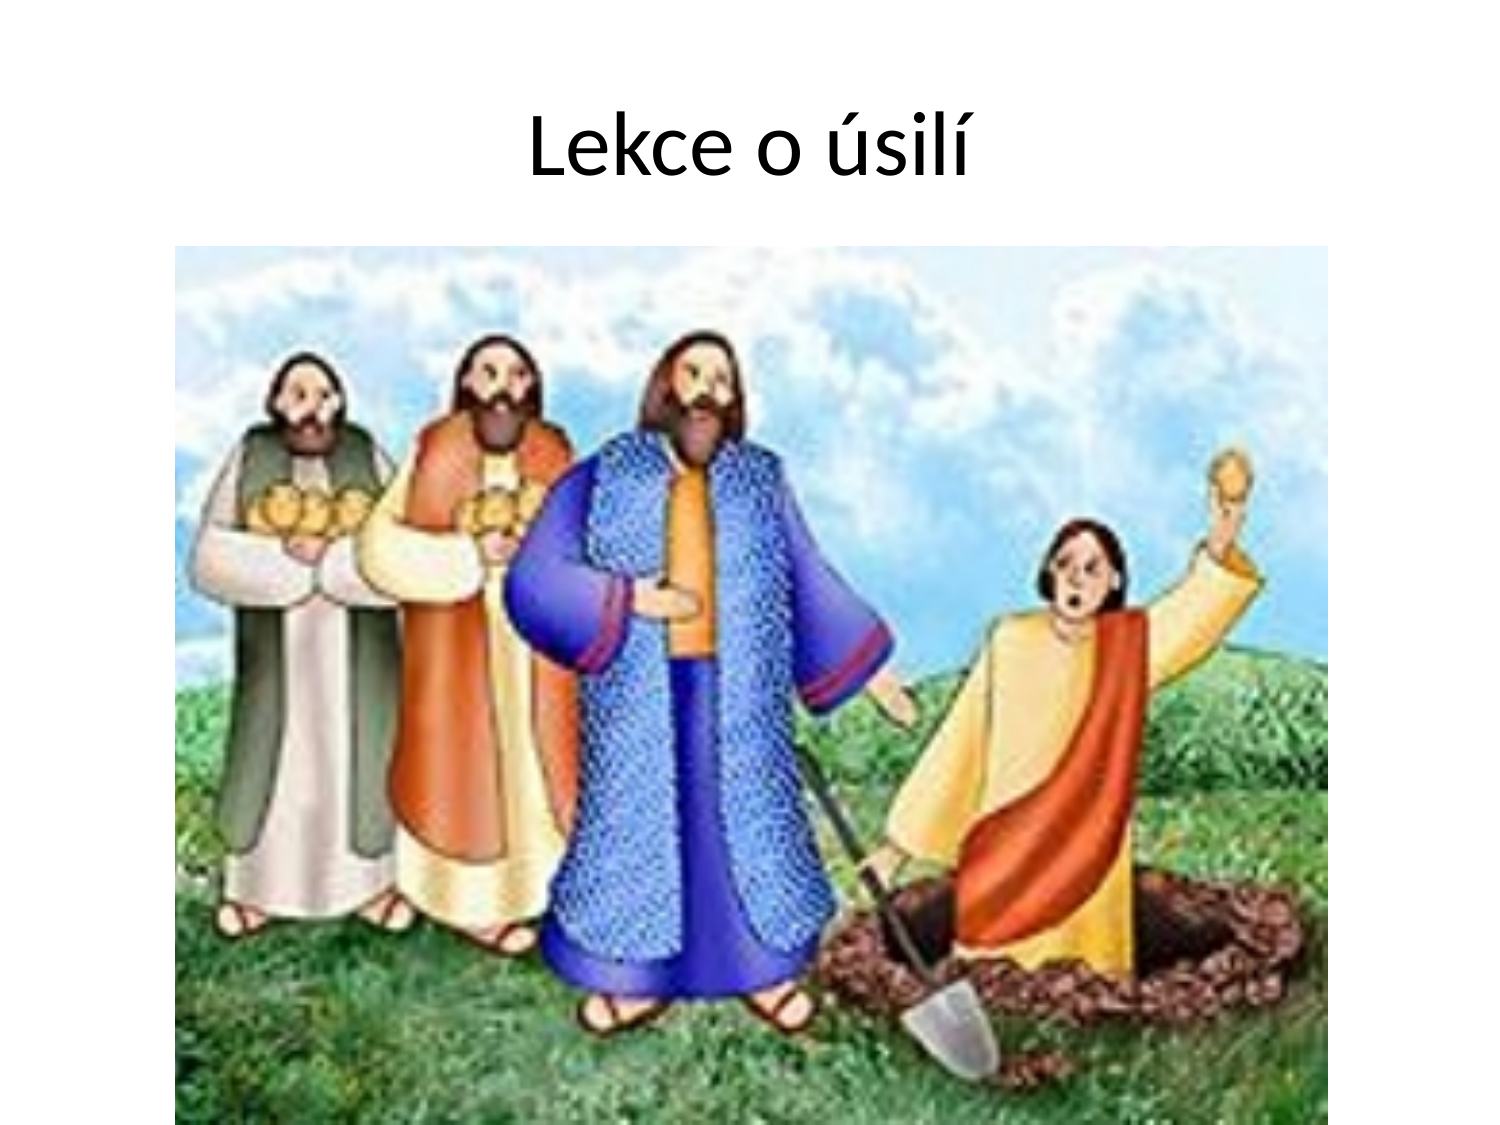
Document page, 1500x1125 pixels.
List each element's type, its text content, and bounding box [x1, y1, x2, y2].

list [175, 245, 1328, 1125]
title Lekce o úsilí [75, 45, 1425, 233]
